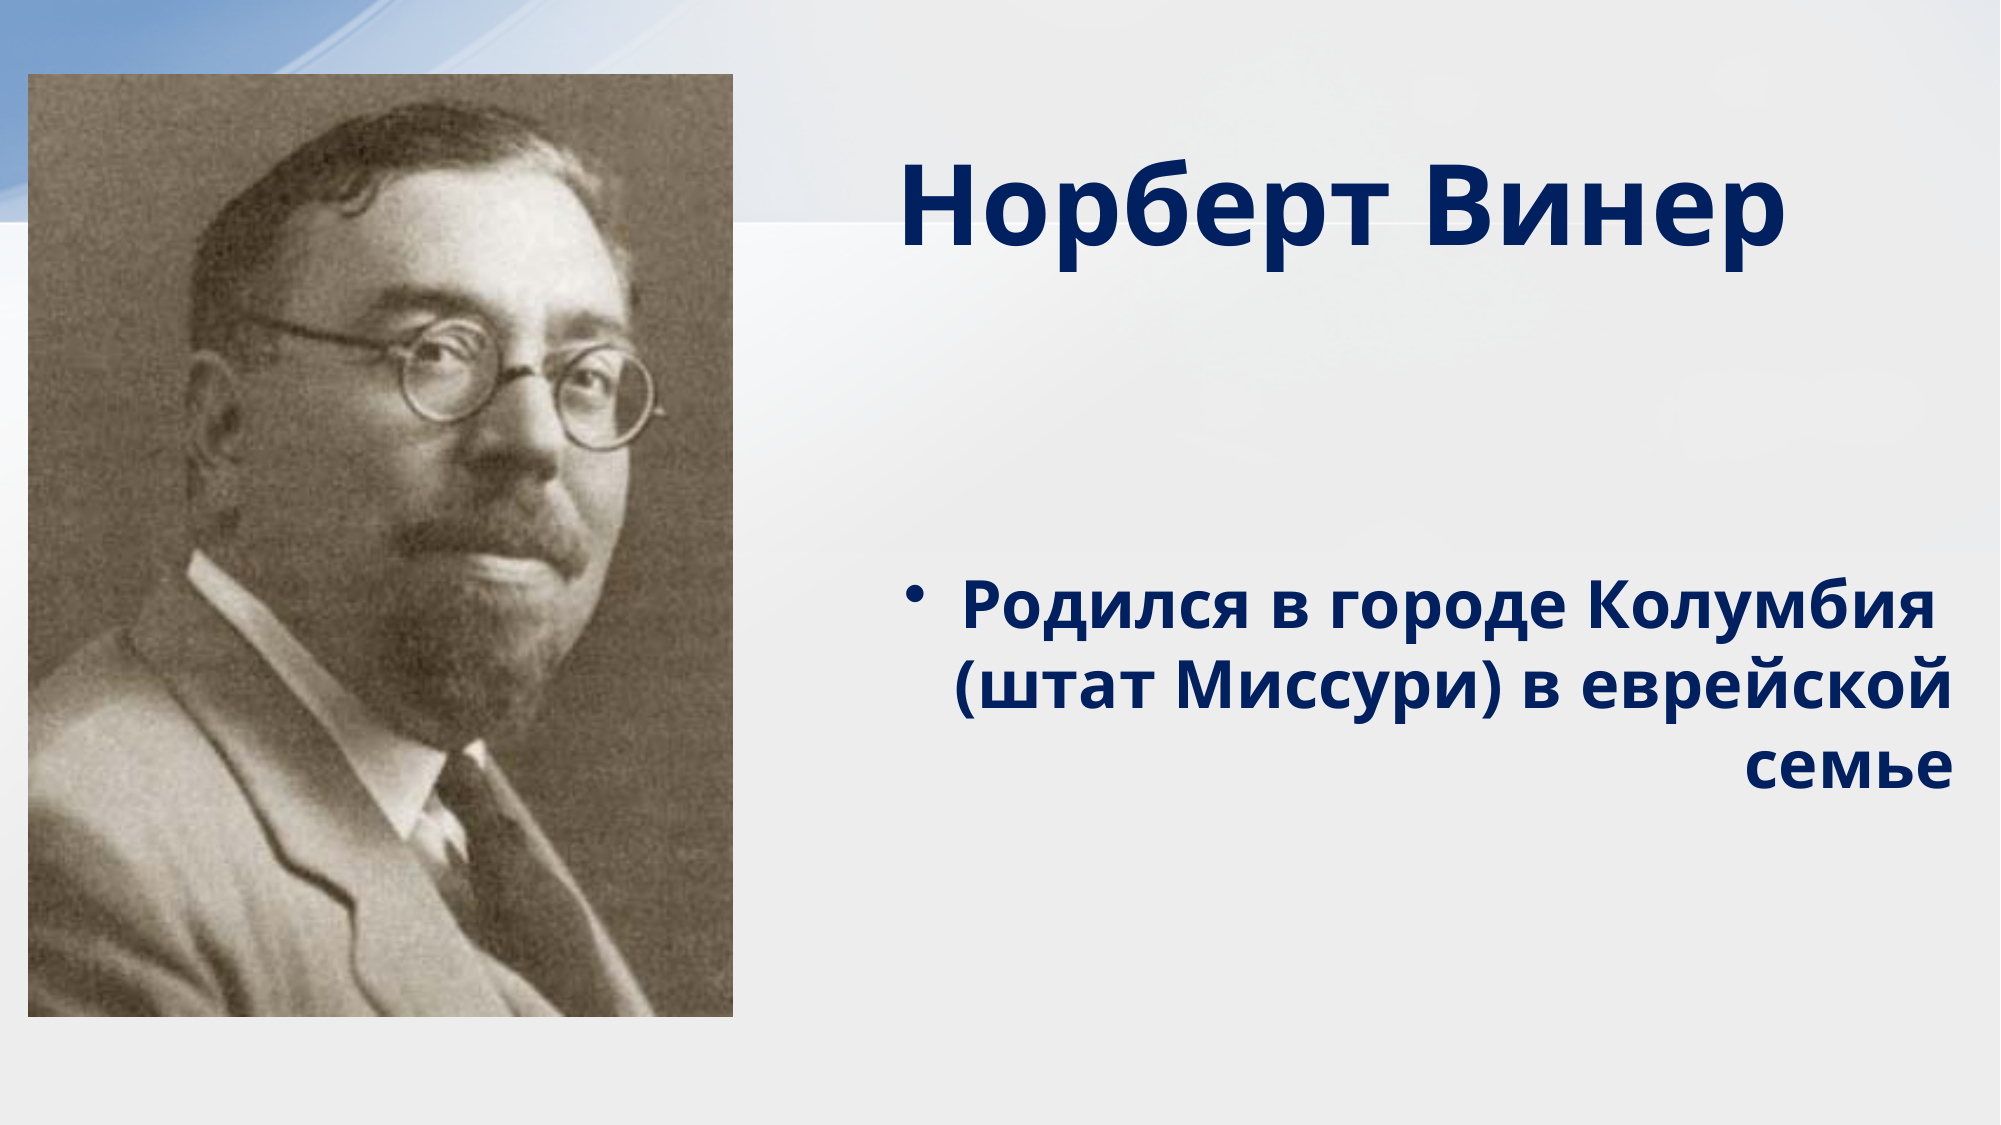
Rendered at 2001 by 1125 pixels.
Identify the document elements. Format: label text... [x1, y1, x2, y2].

text_box Норберт Винер [854, 125, 1832, 276]
picture [0, 0, 2000, 1125]
list Родился в городе Колумбия (штат Миссури) в еврейской семье [878, 554, 1970, 996]
